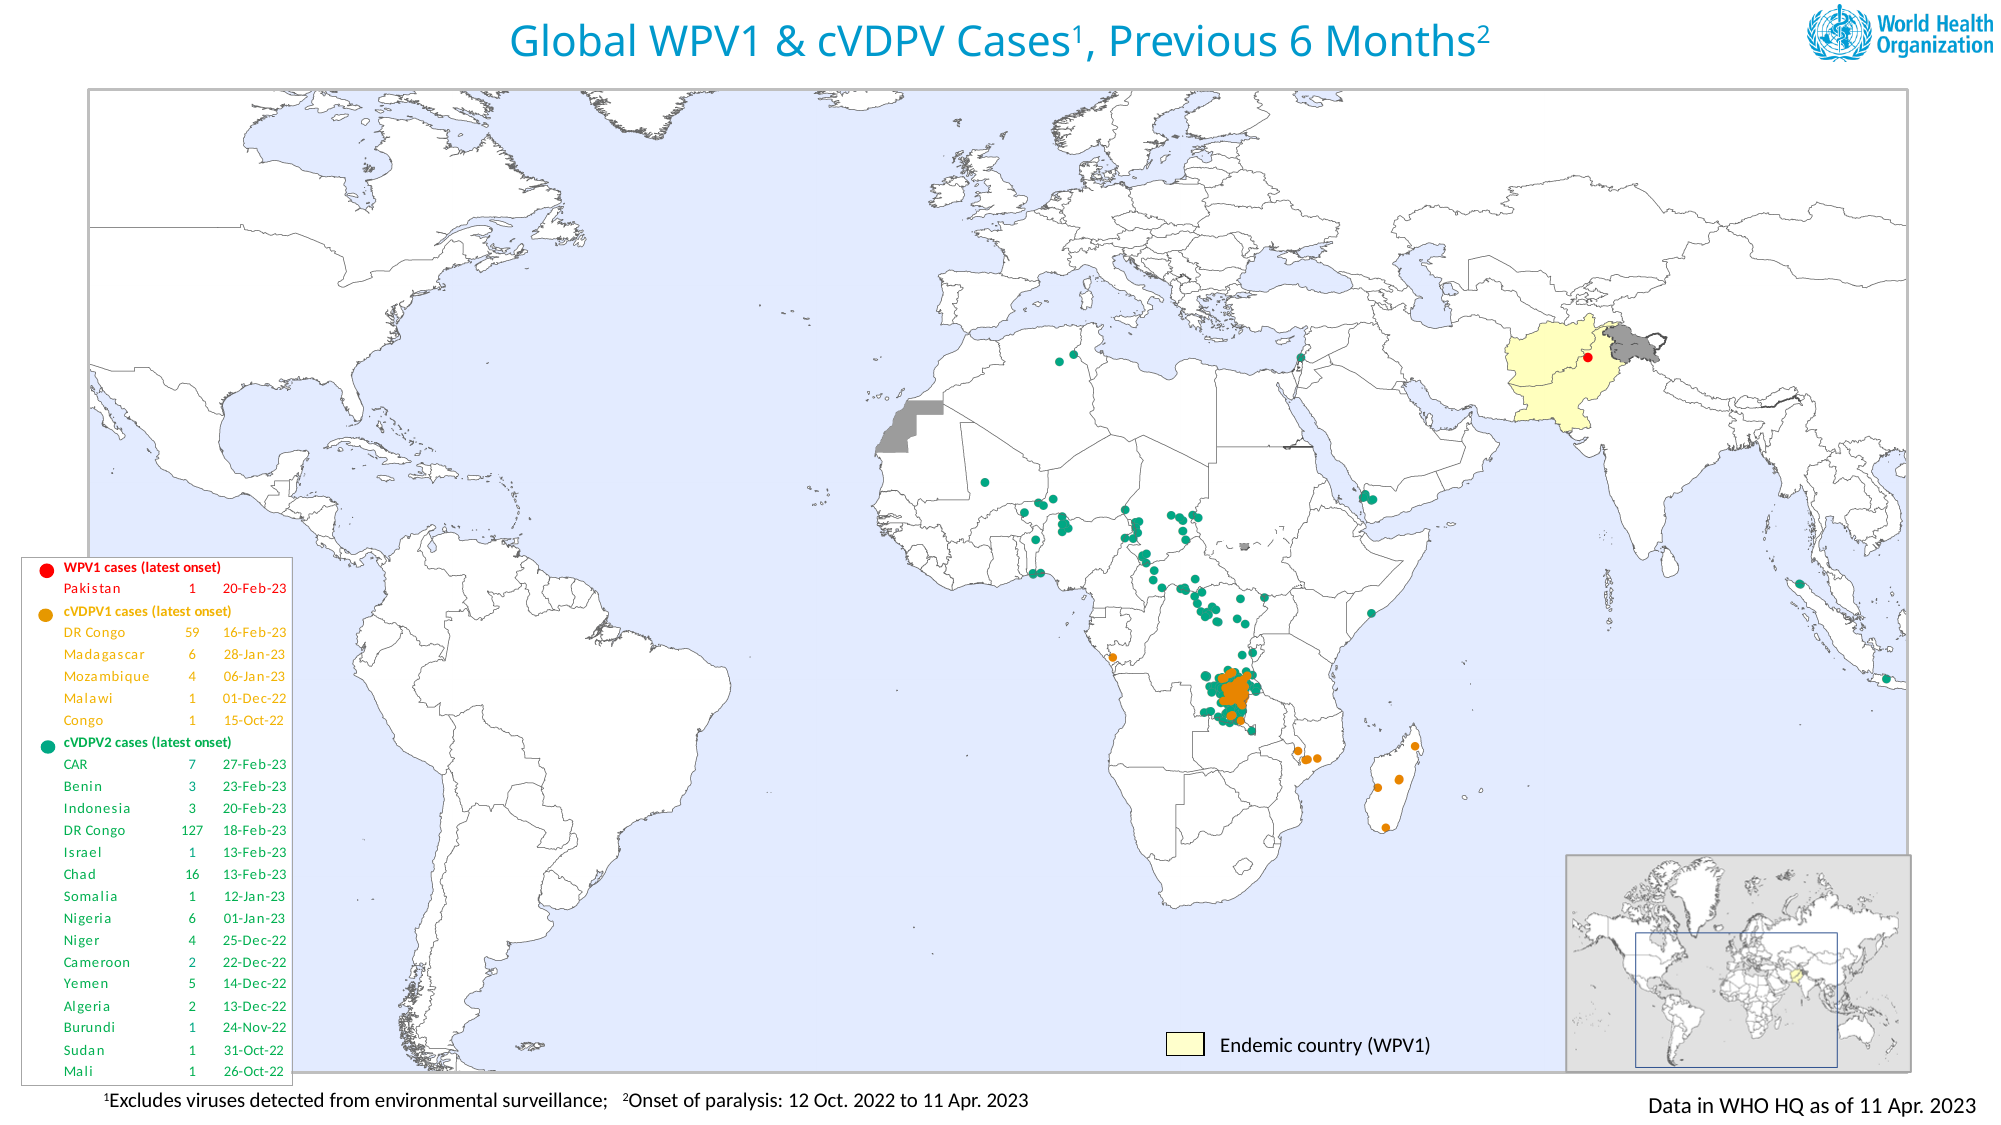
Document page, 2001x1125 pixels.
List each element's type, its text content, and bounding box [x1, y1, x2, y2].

picture [1807, 40, 1833, 62]
title Global WPV1 & cVDPV Cases1, Previous 6 Months2 [0, 6, 2000, 73]
picture [1807, 4, 1993, 62]
picture [20, 89, 1912, 1086]
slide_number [1600, 1083, 1993, 1125]
text_box 1Excludes viruses detected from environmental surveillance; 2Onset of paralysis: 12 Oct. 2022 to 11 Apr. 2023 [88, 1080, 1121, 1120]
